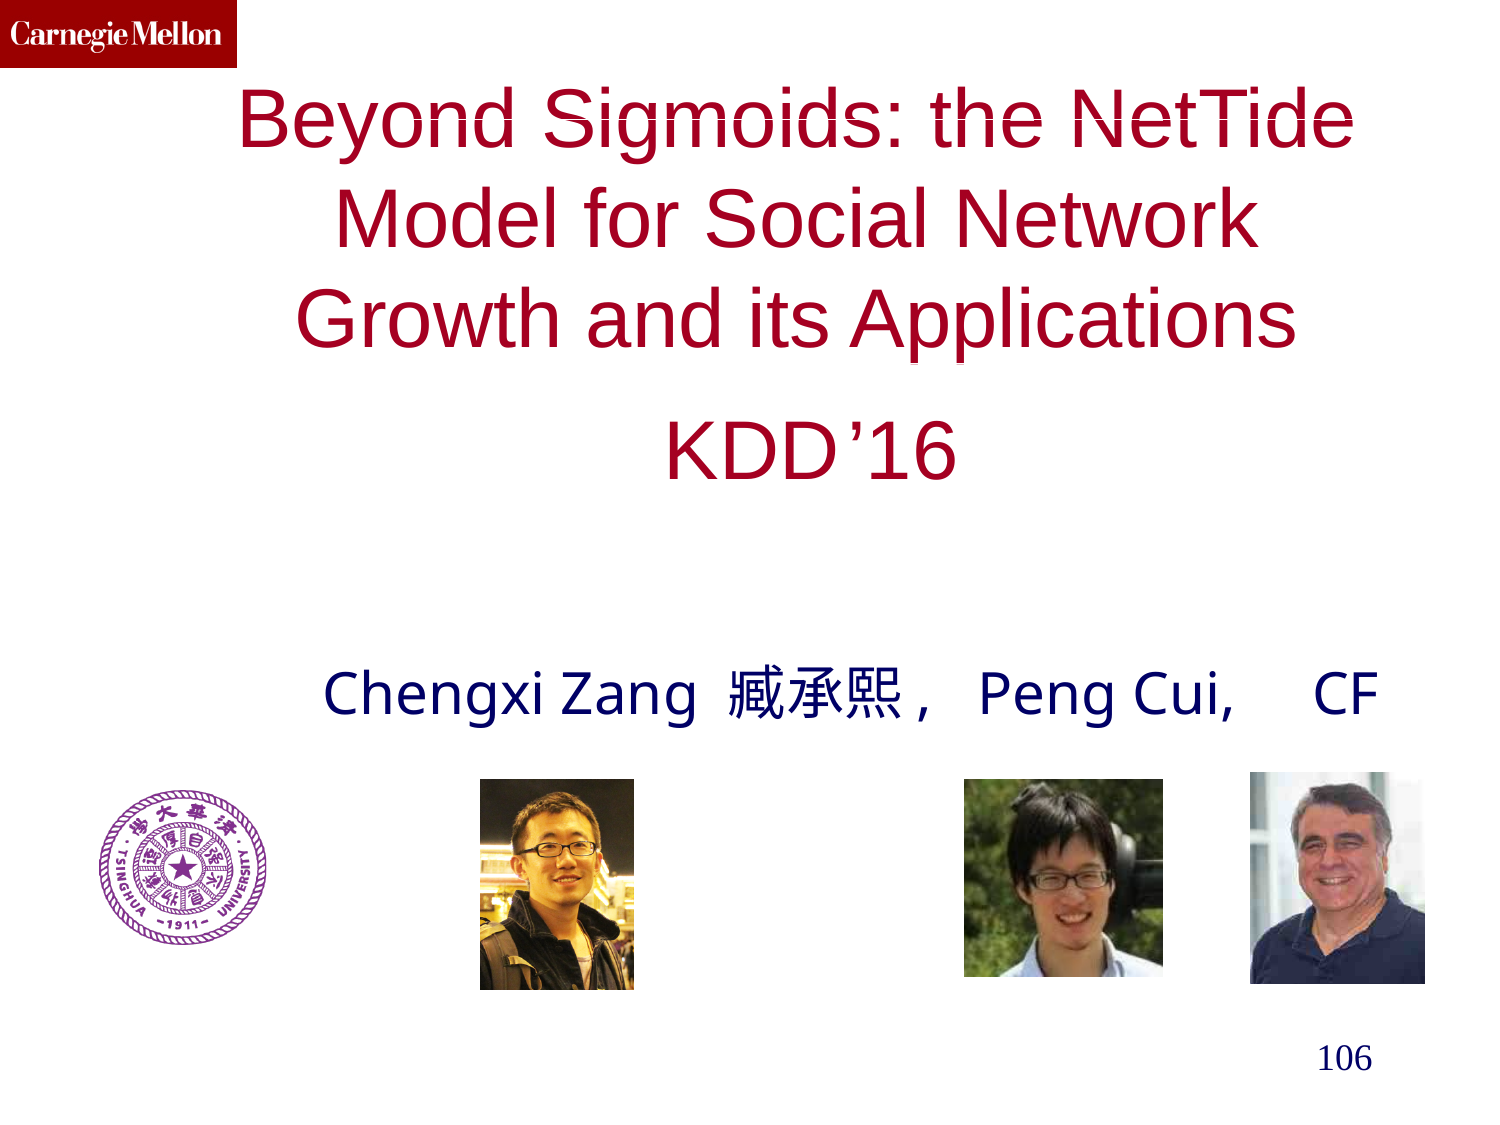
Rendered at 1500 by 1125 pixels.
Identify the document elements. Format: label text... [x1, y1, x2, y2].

slide_number 106 [1074, 1024, 1388, 1101]
text_box KDD’’16 [658, 391, 964, 503]
picture [0, 0, 238, 68]
text_box Chengxi Zang 臧承熙, Peng Cui, CF [252, 649, 1450, 734]
text_box Beyond Sigmoids: the NetTide Model for Social Network Growth and its Applications [207, 58, 1386, 371]
picture [99, 789, 267, 946]
picture [480, 778, 634, 991]
picture [1250, 772, 1426, 984]
picture [964, 778, 1163, 978]
